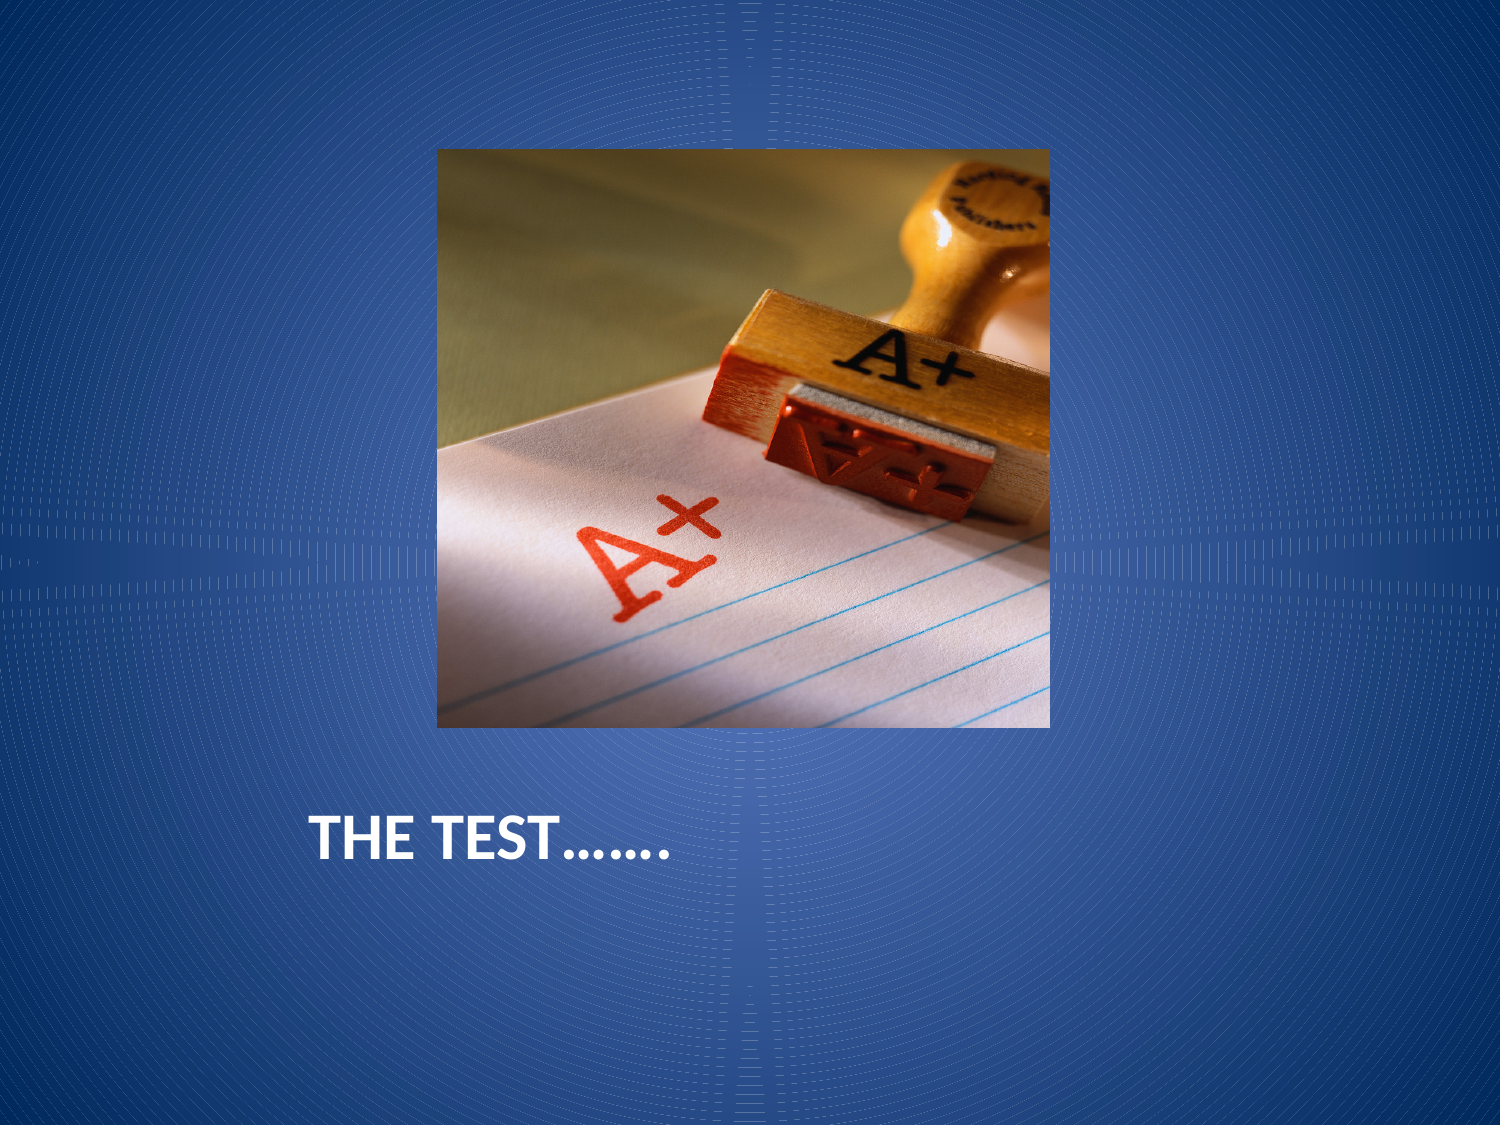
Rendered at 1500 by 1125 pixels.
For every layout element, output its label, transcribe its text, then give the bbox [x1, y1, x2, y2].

picture [293, 100, 1195, 776]
title THE TEST……. [294, 787, 1194, 881]
